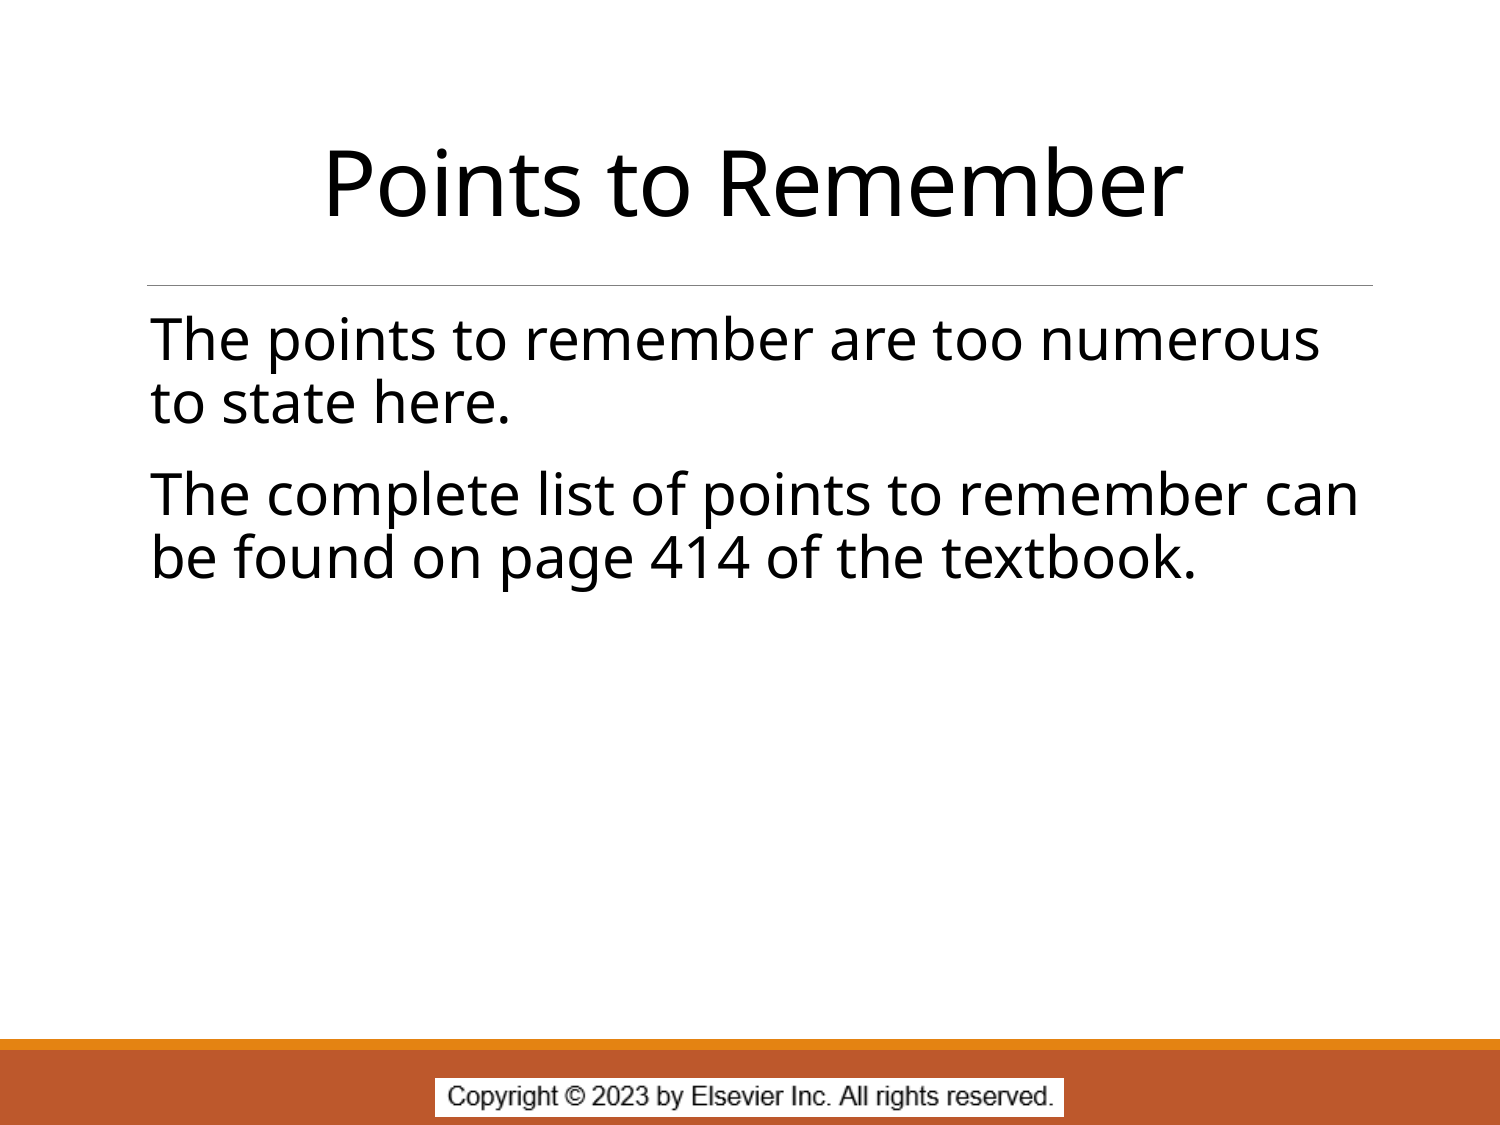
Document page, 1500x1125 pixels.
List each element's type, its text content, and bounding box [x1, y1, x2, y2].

title Points to Remember [135, 114, 1373, 243]
list The points to remember are too numerous to state here. The complete list of points to remember can be found on page 414 of the textbook. [135, 302, 1373, 963]
picture [435, 1078, 1064, 1117]
